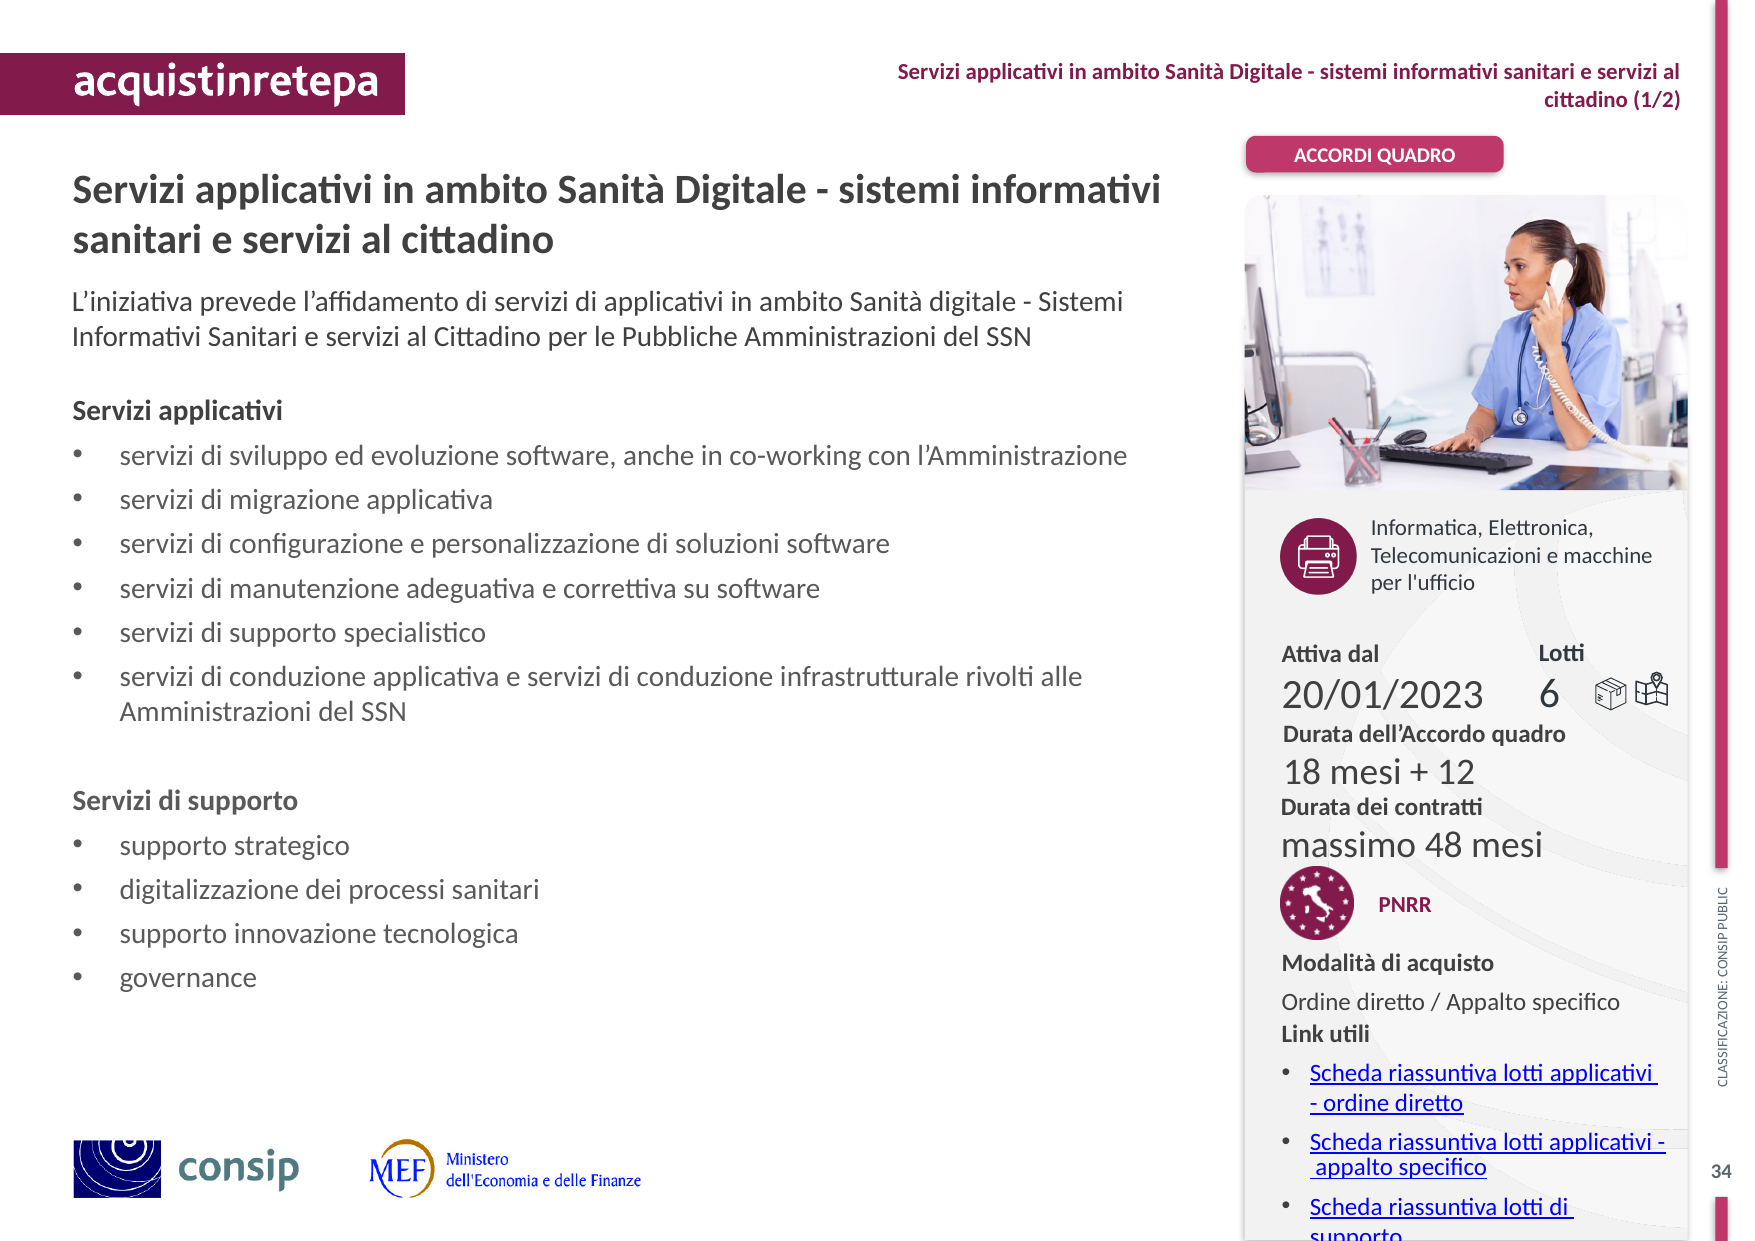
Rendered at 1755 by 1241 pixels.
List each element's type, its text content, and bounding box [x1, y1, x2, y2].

picture [1244, 194, 1688, 1241]
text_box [1595, 677, 1627, 711]
text_box Modalità di acquisto Ordine diretto / Appalto specifico [1266, 938, 1657, 1023]
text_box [1715, 0, 1728, 1241]
text_box PNRR [1363, 881, 1470, 925]
text_box L’iniziativa prevede l’affidamento di servizi di applicativi in ambito Sanità digitale - Sistemi Informativi Sanitari e servizi al Cittadino per le Pubbliche Amministrazioni del SSN [57, 274, 1189, 360]
picture [73, 1140, 299, 1198]
text_box Servizi applicativi in ambito Sanità Digitale - sistemi informativi sanitari e servizi al cittadino [57, 154, 1189, 270]
text_box Link utili Scheda riassuntiva lotti applicativi - ordine diretto Scheda riassuntiva lotti applicativi - appalto specifico Scheda riassuntiva lotti di supporto [1266, 1009, 1682, 1233]
picture [369, 1139, 641, 1198]
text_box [1635, 672, 1668, 706]
text_box Servizi applicativi servizi di sviluppo ed evoluzione software, anche in co-working con l’Amministrazione servizi di migrazione applicativa servizi di configurazione e personalizzazione di soluzioni software servizi di manutenzione adeguativa e correttiva su software servizi di supporto specialistico servizi di conduzione applicativa e servizi di conduzione infrastrutturale rivolti alle Amministrazioni del SSN Servizi di supporto supporto strategico digitalizzazione dei processi sanitari supporto innovazione tecnologica governance [57, 384, 1189, 1002]
text_box Durata dei contratti massimo 48 mesi [1266, 808, 1656, 873]
title Servizi applicativi in ambito Sanità Digitale - sistemi informativi sanitari e servizi al cittadino (1/2) [818, 53, 1697, 119]
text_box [1266, 505, 1682, 801]
text_box ACCORDI QUADRO [1245, 135, 1505, 174]
